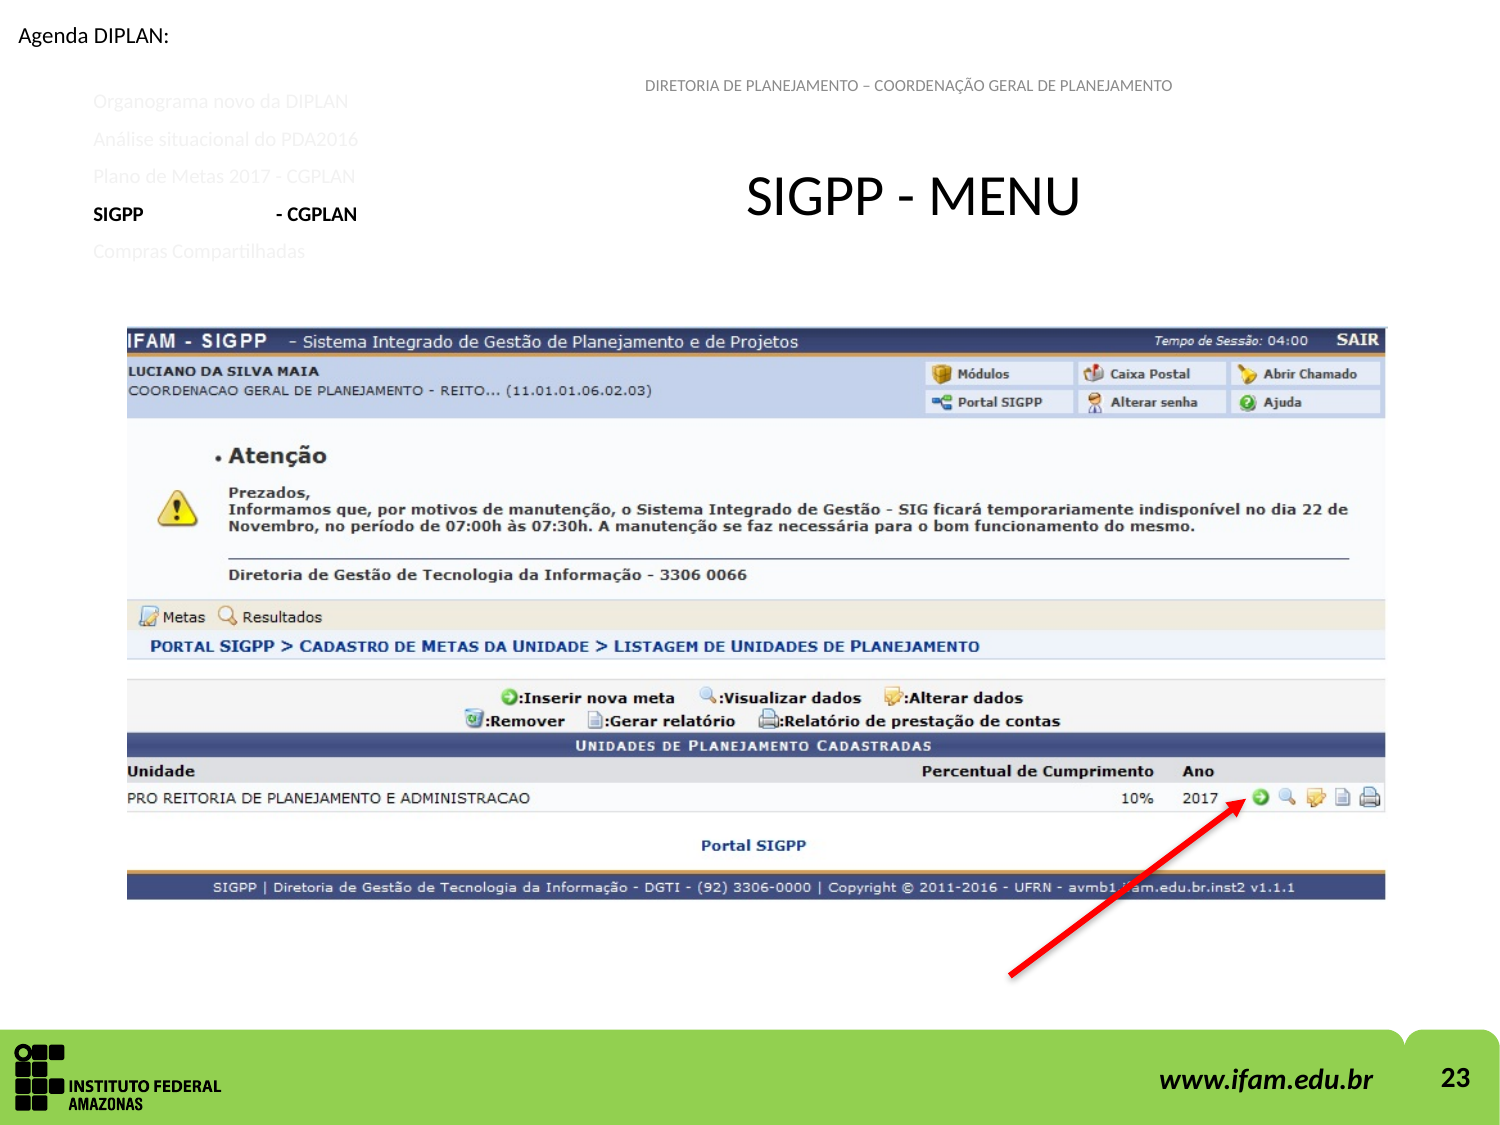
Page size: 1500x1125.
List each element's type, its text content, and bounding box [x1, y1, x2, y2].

slide_number 23 [1411, 1046, 1500, 1106]
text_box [14, 1043, 222, 1111]
subtitle DIRETORIA DE PLANEJAMENTO – COORDENAÇÃO GERAL DE PLANEJAMENTO [383, 19, 1435, 102]
text_box [0, 1029, 1500, 1125]
text_box Agenda DIPLAN: Organograma novo da DIPLAN Análise situacional do PDA2016 Plano de Metas 2017 - CGPLAN SIGPP - CGPLAN Compras Compartilhadas [3, 22, 566, 336]
picture [127, 326, 1389, 911]
text_box SIGPP - MENU [566, 141, 1365, 273]
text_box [1009, 798, 1247, 977]
text_box www.ifam.edu.br [927, 1052, 1388, 1103]
